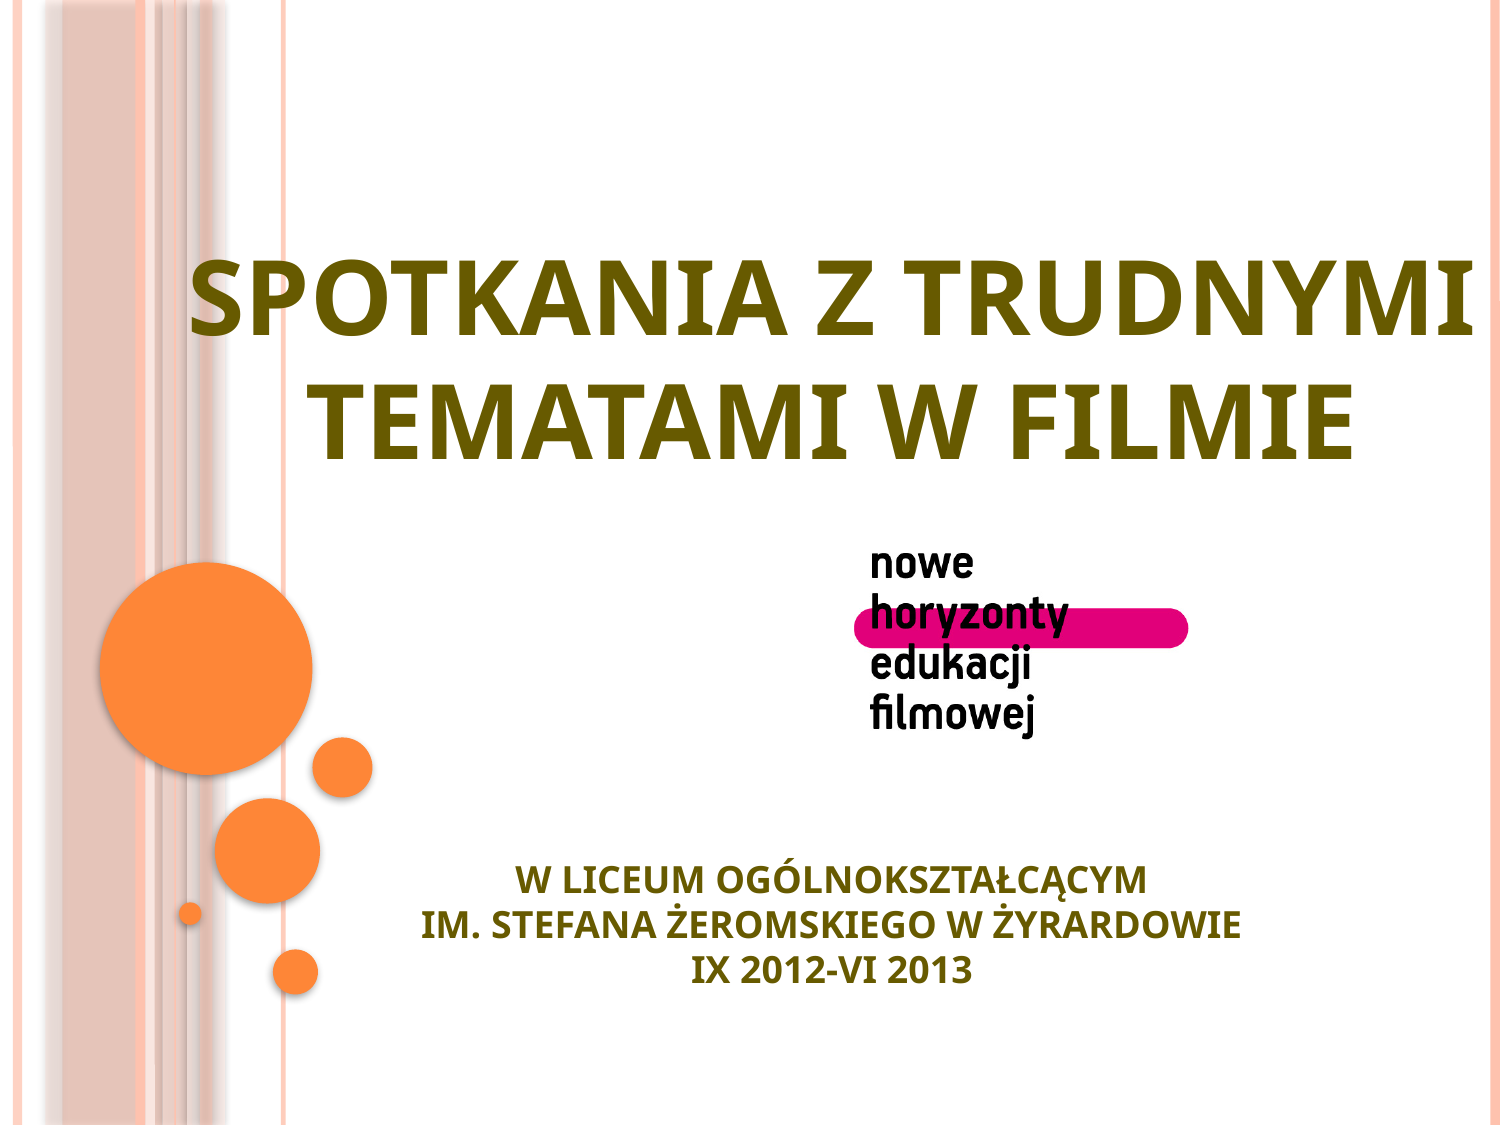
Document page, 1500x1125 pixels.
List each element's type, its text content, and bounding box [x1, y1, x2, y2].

picture [796, 468, 1243, 786]
title Spotkania z trudnymi tematami w filmie w Liceum Ogólnokształcącym im. Stefana Żeromskiego w Żyrardowie IX 2012-VI 2013 [164, 0, 1500, 1043]
